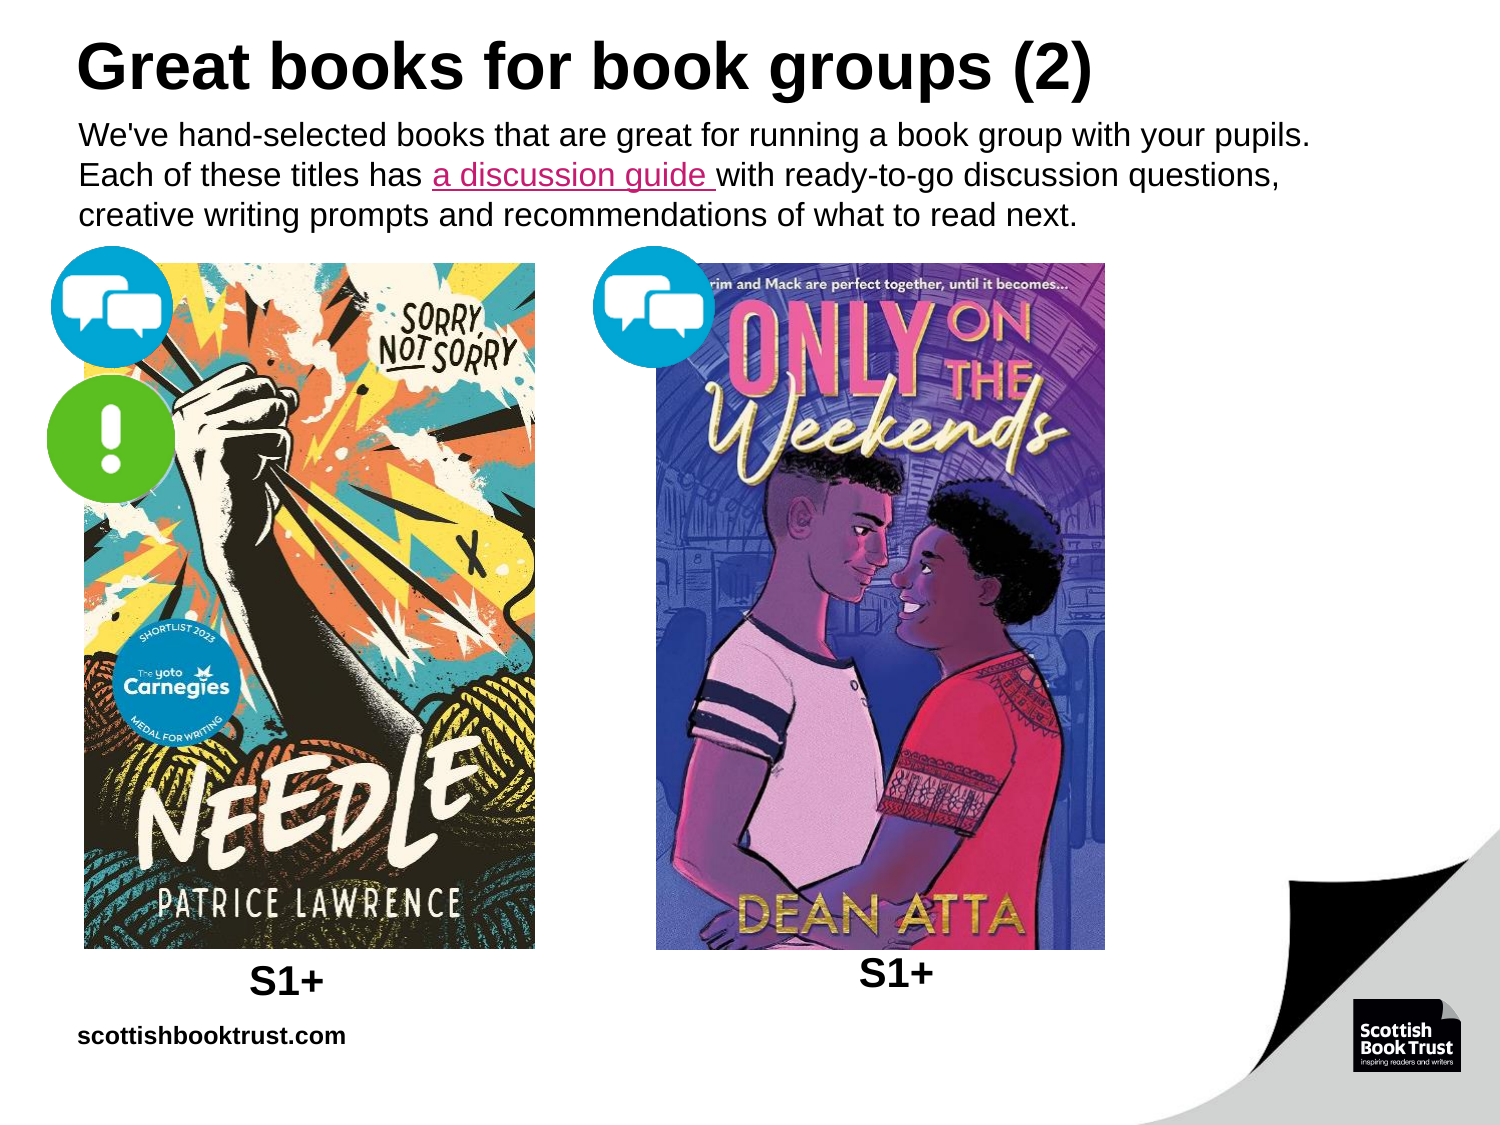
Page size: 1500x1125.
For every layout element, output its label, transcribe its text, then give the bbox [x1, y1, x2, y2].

text_box We've hand-selected books that are great for running a book group with your pupils. Each of these titles has a discussion guide with ready-to-go discussion questions, creative writing prompts and recommendations of what to read next. [63, 106, 1376, 241]
list S1+ [684, 952, 1110, 1002]
picture [0, 0, 1500, 1125]
title Great books for book groups (2) [61, 15, 1424, 128]
list S1+ [72, 946, 502, 992]
text_box scottishbooktrust.com [62, 1012, 513, 1058]
